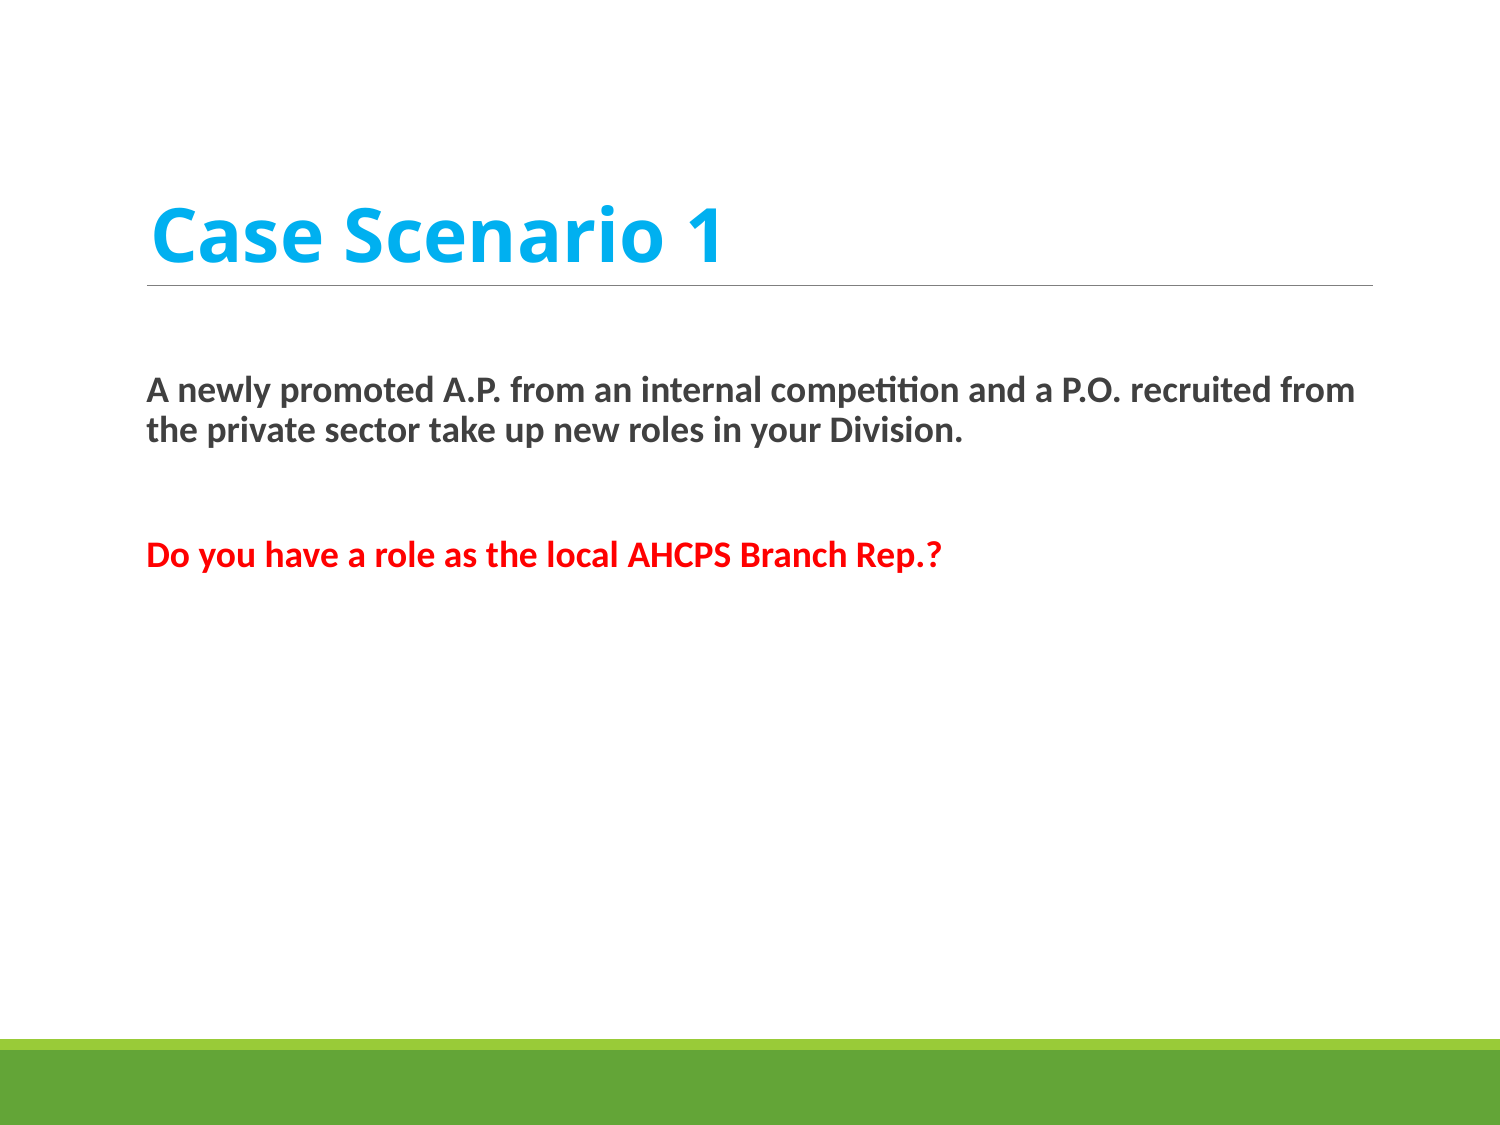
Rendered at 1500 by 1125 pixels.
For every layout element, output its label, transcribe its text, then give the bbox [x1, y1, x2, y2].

list A newly promoted A.P. from an internal competition and a P.O. recruited from the private sector take up new roles in your Division. Do you have a role as the local AHCPS Branch Rep.? [135, 302, 1373, 963]
title Case Scenario 1 [135, 47, 1373, 285]
